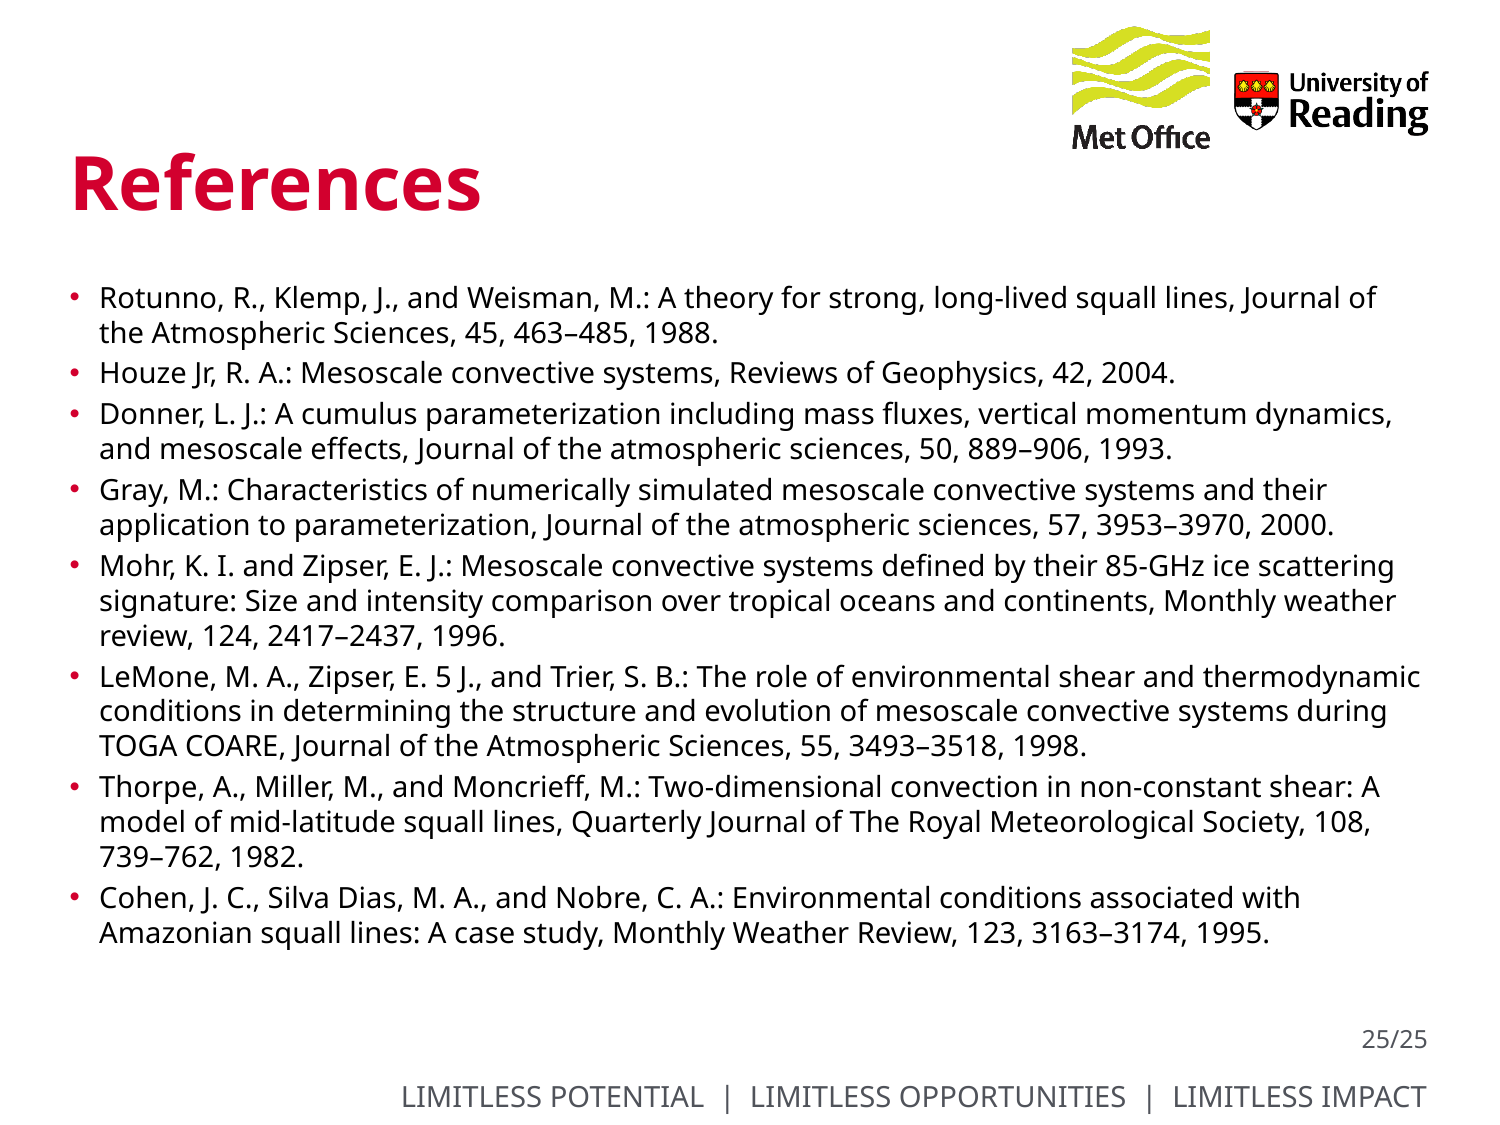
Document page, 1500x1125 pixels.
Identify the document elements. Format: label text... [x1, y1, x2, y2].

picture [1068, 16, 1211, 125]
list Rotunno, R., Klemp, J., and Weisman, M.: A theory for strong, long-lived squall lines, Journal of the Atmospheric Sciences, 45, 463–485, 1988. Houze Jr, R. A.: Mesoscale convective systems, Reviews of Geophysics, 42, 2004. Donner, L. J.: A cumulus parameterization including mass fluxes, vertical momentum dynamics, and mesoscale effects, Journal of the atmospheric sciences, 50, 889–906, 1993. Gray, M.: Characteristics of numerically simulated mesoscale convective systems and their application to parameterization, Journal of the atmospheric sciences, 57, 3953–3970, 2000. Mohr, K. I. and Zipser, E. J.: Mesoscale convective systems defined by their 85-GHz ice scattering signature: Size and intensity comparison over tropical oceans and continents, Monthly weather review, 124, 2417–2437, 1996. LeMone, M. A., Zipser, E. 5 J., and Trier, S. B.: The role of environmental shear and thermodynamic conditions in determining the structure and evolution of mesoscale convective systems during TOGA COARE, Journal of the Atmospheric Sciences, 55, 3493–3518, 1998. Thorpe, A., Miller, M., and Moncrieff, M.: Two-dimensional convection in non-constant shear: A model of mid-latitude squall lines, Quarterly Journal of The Royal Meteorological Society, 108, 739–762, 1982. Cohen, J. C., Silva Dias, M. A., and Nobre, C. A.: Environmental conditions associated with Amazonian squall lines: A case study, Monthly Weather Review, 123, 3163–3174, 1995. [69, 278, 1428, 1013]
title References [69, 125, 1428, 226]
picture [1234, 71, 1429, 136]
slide_number 25/25 [1316, 1023, 1428, 1065]
